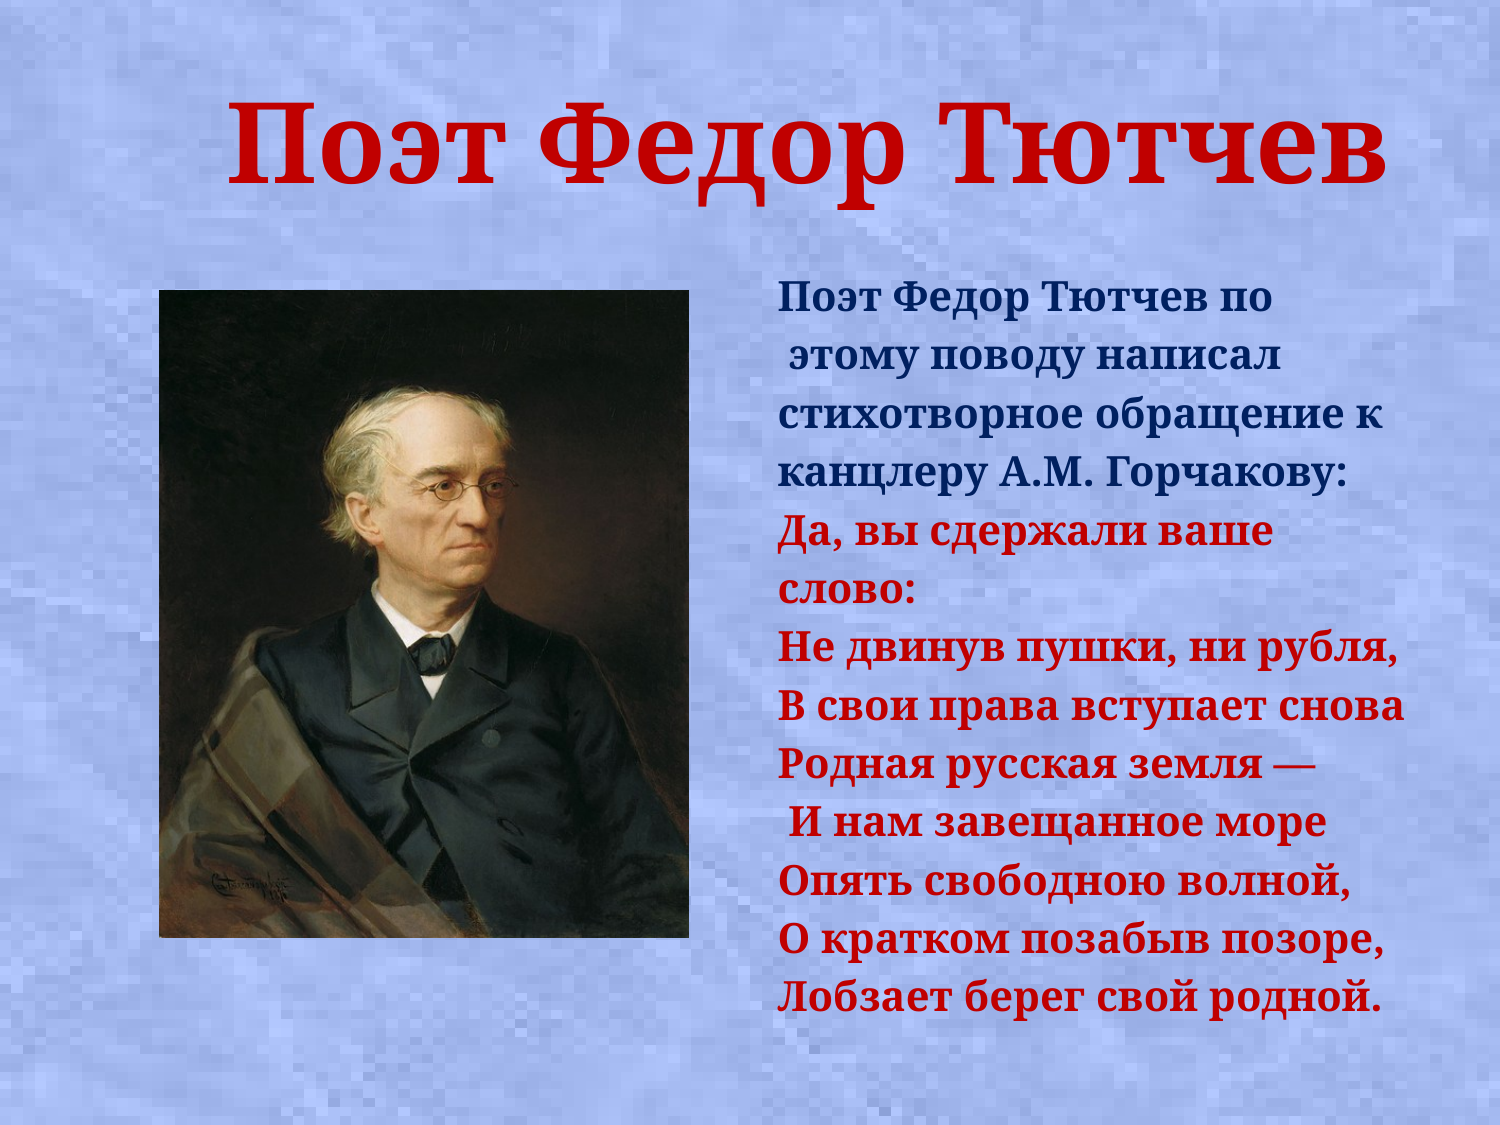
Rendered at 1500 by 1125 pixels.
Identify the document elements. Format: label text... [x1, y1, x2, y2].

list Поэт Федор Тютчев по этому поводу написал стихотворное обращение к канцлеру А.М. Горчакову: Да, вы сдержали ваше слово: Не двинув пушки, ни рубля, В свои права вступает снова Родная русская земля — И нам завещанное море Опять свободною волной, О кратком позабыв позоре, Лобзает берег свой родной. [762, 262, 1425, 1005]
title Поэт Федор Тютчев [75, 45, 1425, 233]
picture [0, 0, 1500, 1125]
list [159, 290, 690, 938]
